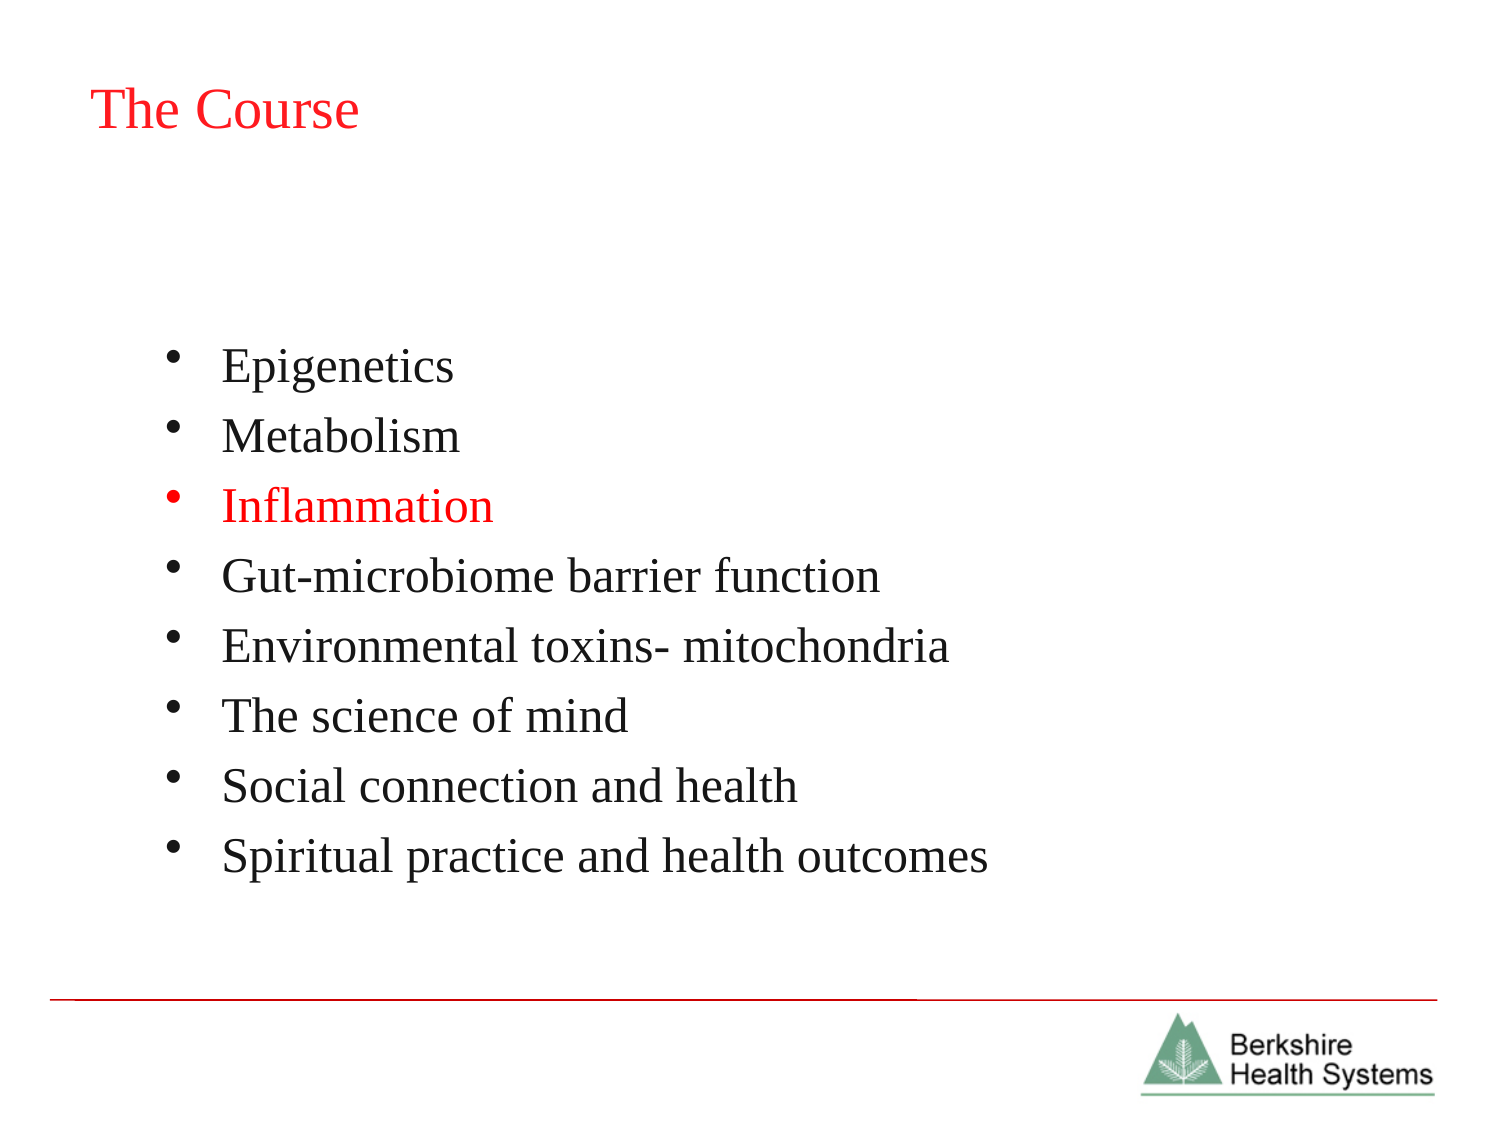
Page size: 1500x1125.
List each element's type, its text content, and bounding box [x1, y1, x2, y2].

picture [1137, 1012, 1444, 1104]
title The Course [75, 62, 1350, 250]
list Epigenetics Metabolism Inflammation Gut-microbiome barrier function Environmental toxins- mitochondria The science of mind Social connection and health Spiritual practice and health outcomes [150, 324, 1425, 925]
